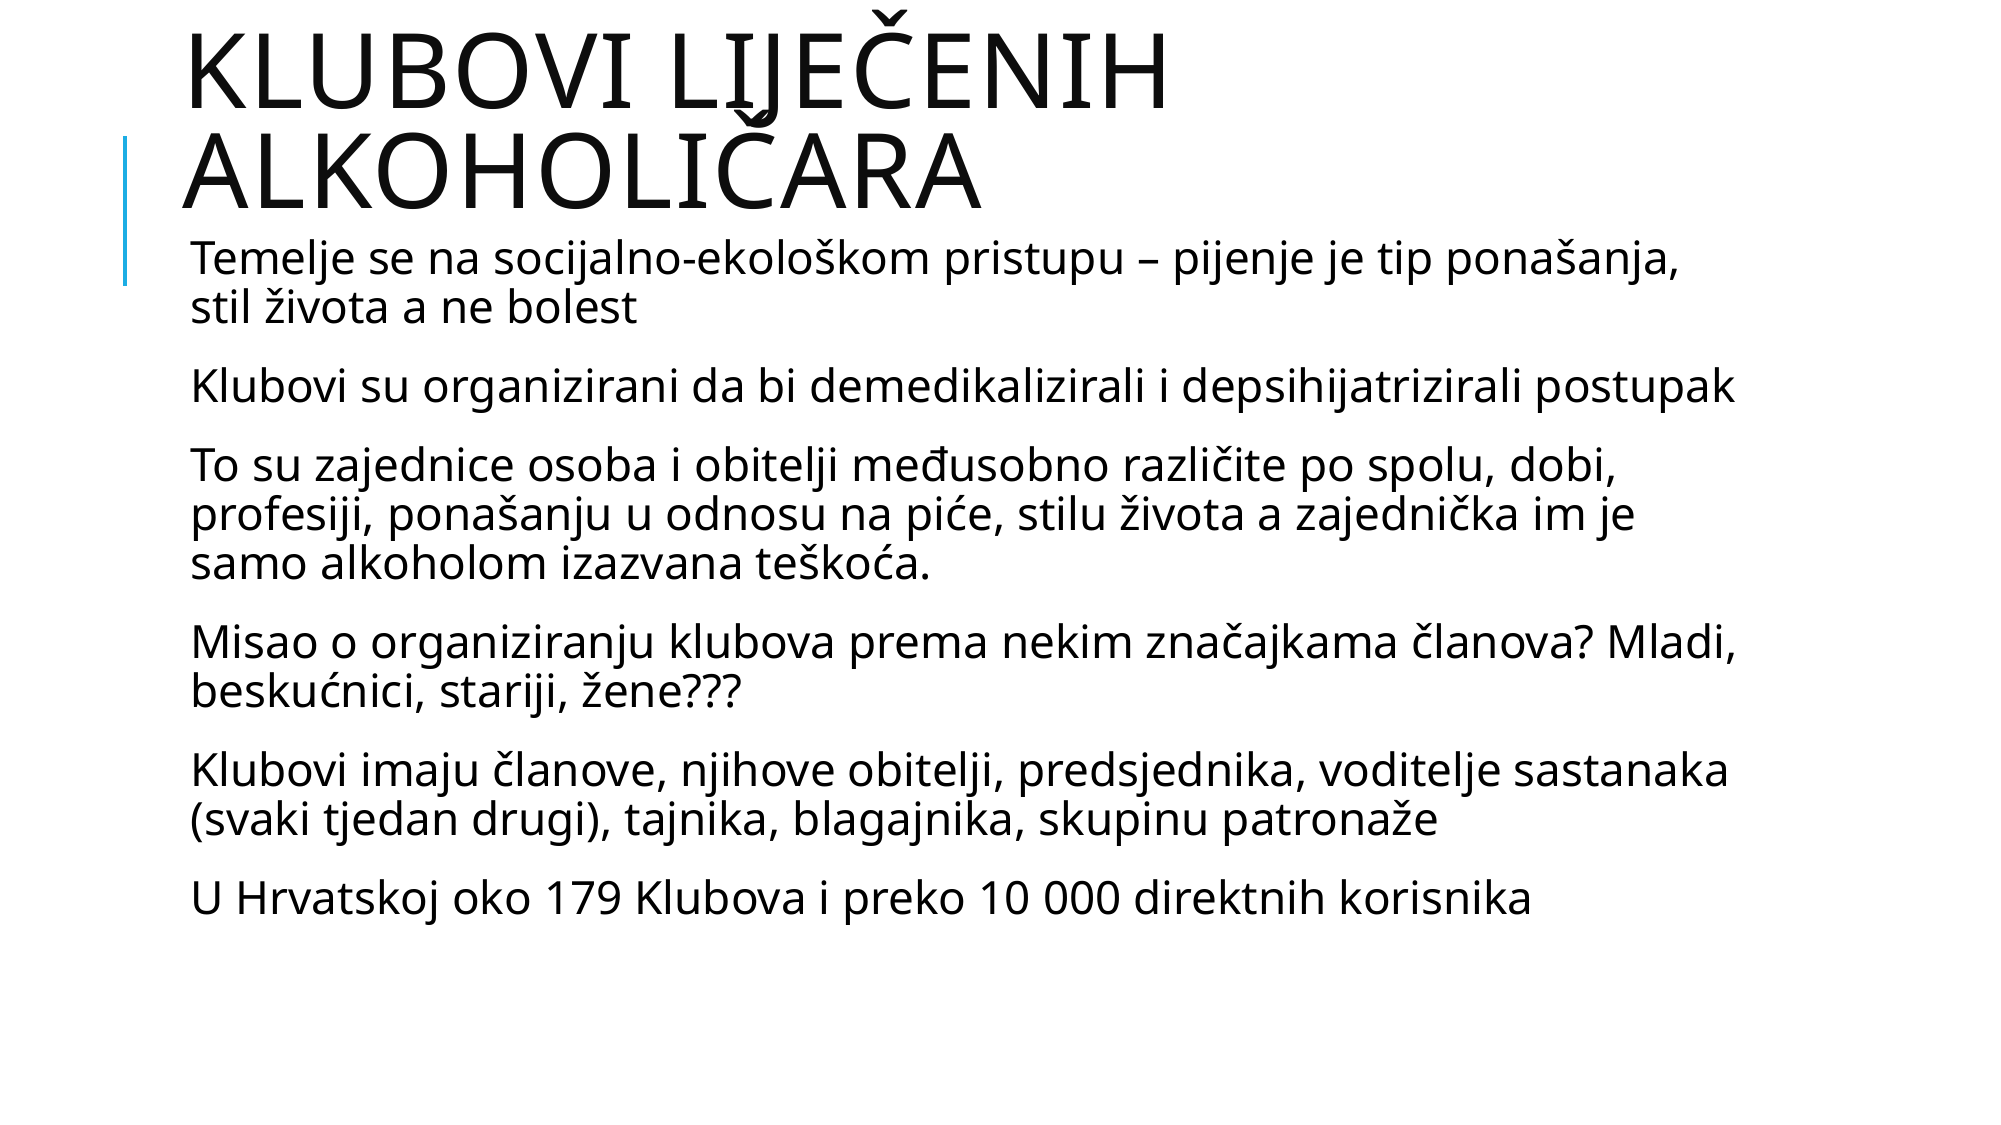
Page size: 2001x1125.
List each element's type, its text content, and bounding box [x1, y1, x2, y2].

title Klubovi liječenih alkoholičara [168, 30, 1763, 227]
list Temelje se na socijalno-ekološkom pristupu – pijenje je tip ponašanja, stil života a ne bolest Klubovi su organizirani da bi demedikalizirali i depsihijatrizirali postupak To su zajednice osoba i obitelji međusobno različite po spolu, dobi, profesiji, ponašanju u odnosu na piće, stilu života a zajednička im je samo alkoholom izazvana teškoća. Misao o organiziranju klubova prema nekim značajkama članova? Mladi, beskućnici, stariji, žene??? Klubovi imaju članove, njihove obitelji, predsjednika, voditelje sastanaka (svaki tjedan drugi), tajnika, blagajnika, skupinu patronaže U Hrvatskoj oko 179 Klubova i preko 10 000 direktnih korisnika [168, 227, 1763, 1035]
